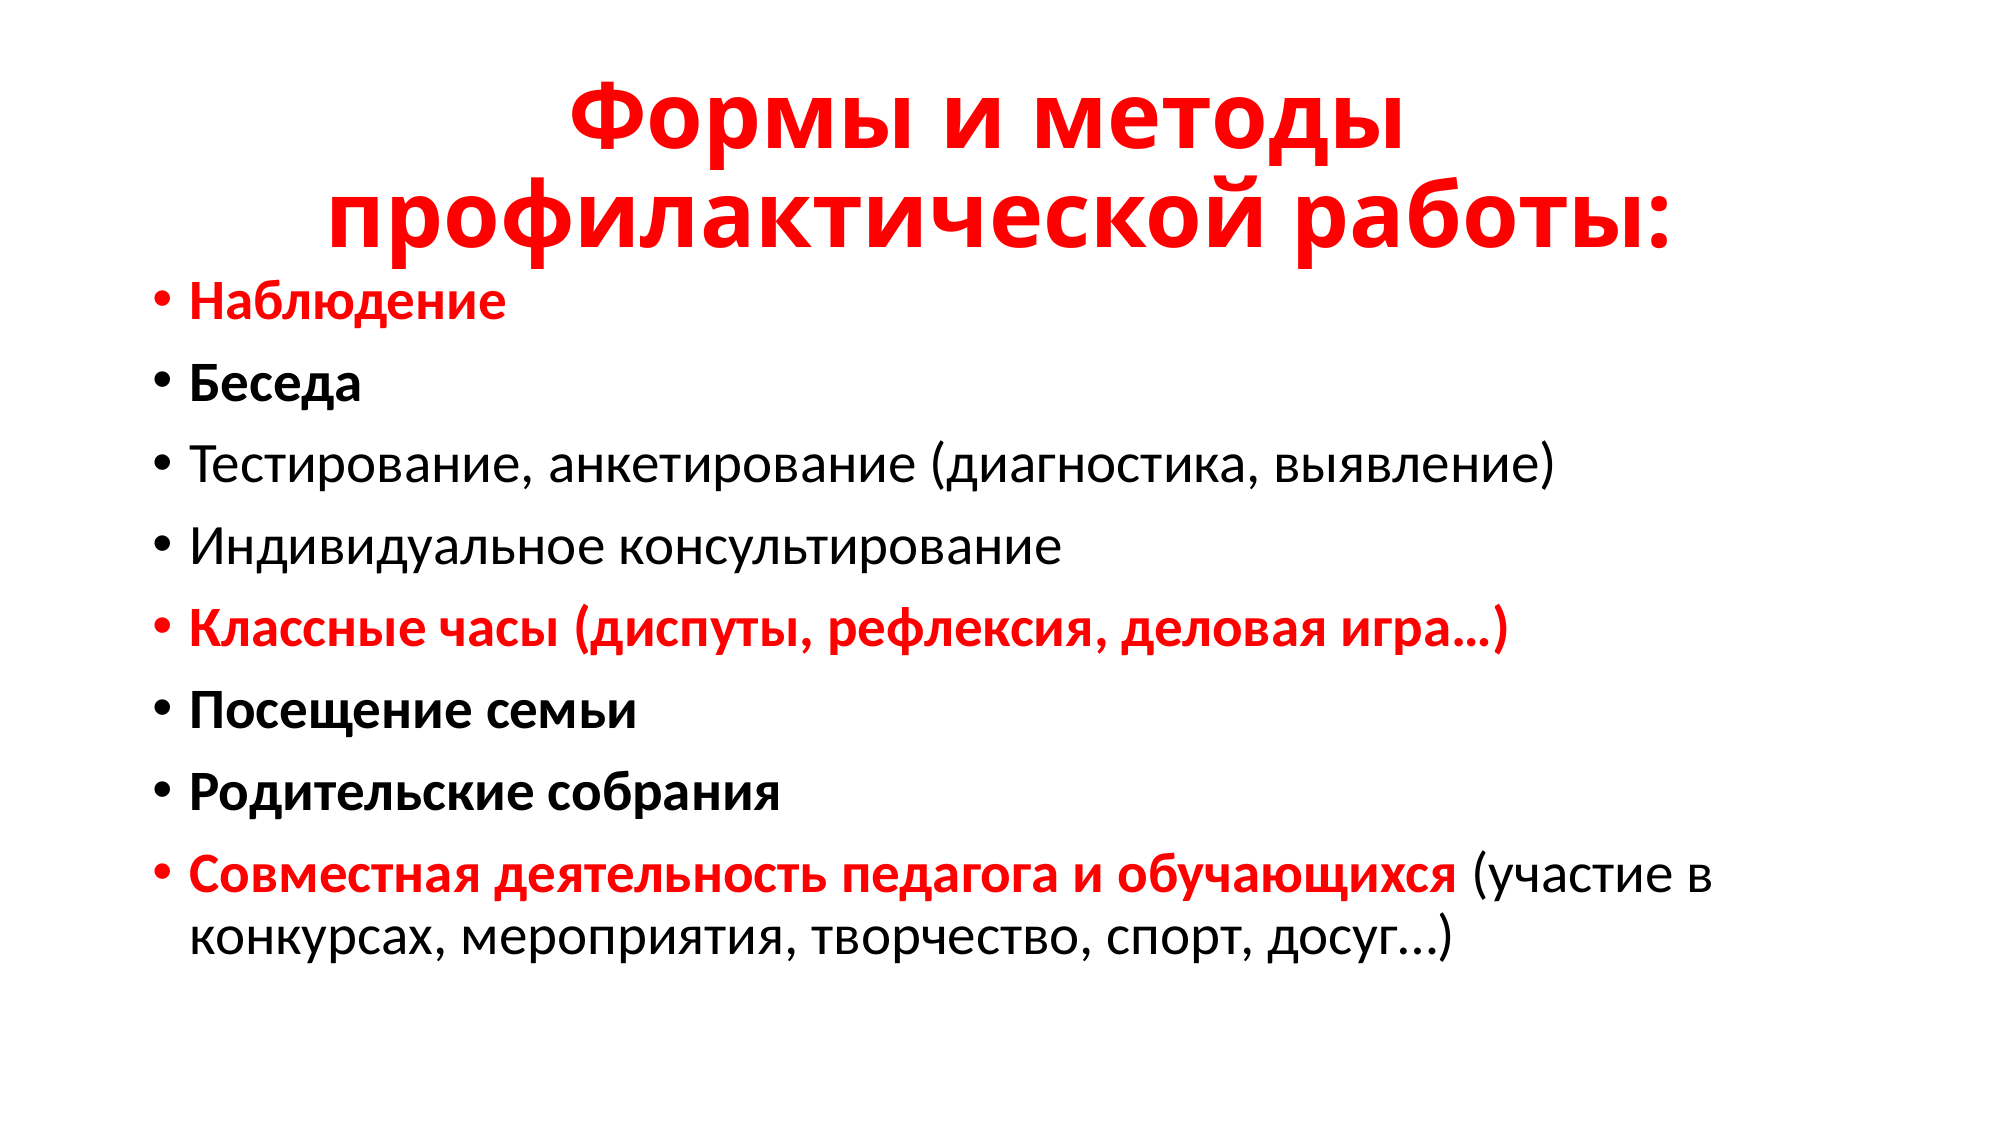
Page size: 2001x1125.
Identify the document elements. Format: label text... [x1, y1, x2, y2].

list Наблюдение Беседа Тестирование, анкетирование (диагностика, выявление) Индивидуальное консультирование Классные часы (диспуты, рефлексия, деловая игра…) Посещение семьи Родительские собрания Совместная деятельность педагога и обучающихся (участие в конкурсах, мероприятия, творчество, спорт, досуг…) [137, 262, 1863, 977]
title Формы и методы профилактической работы: [137, 59, 1863, 262]
